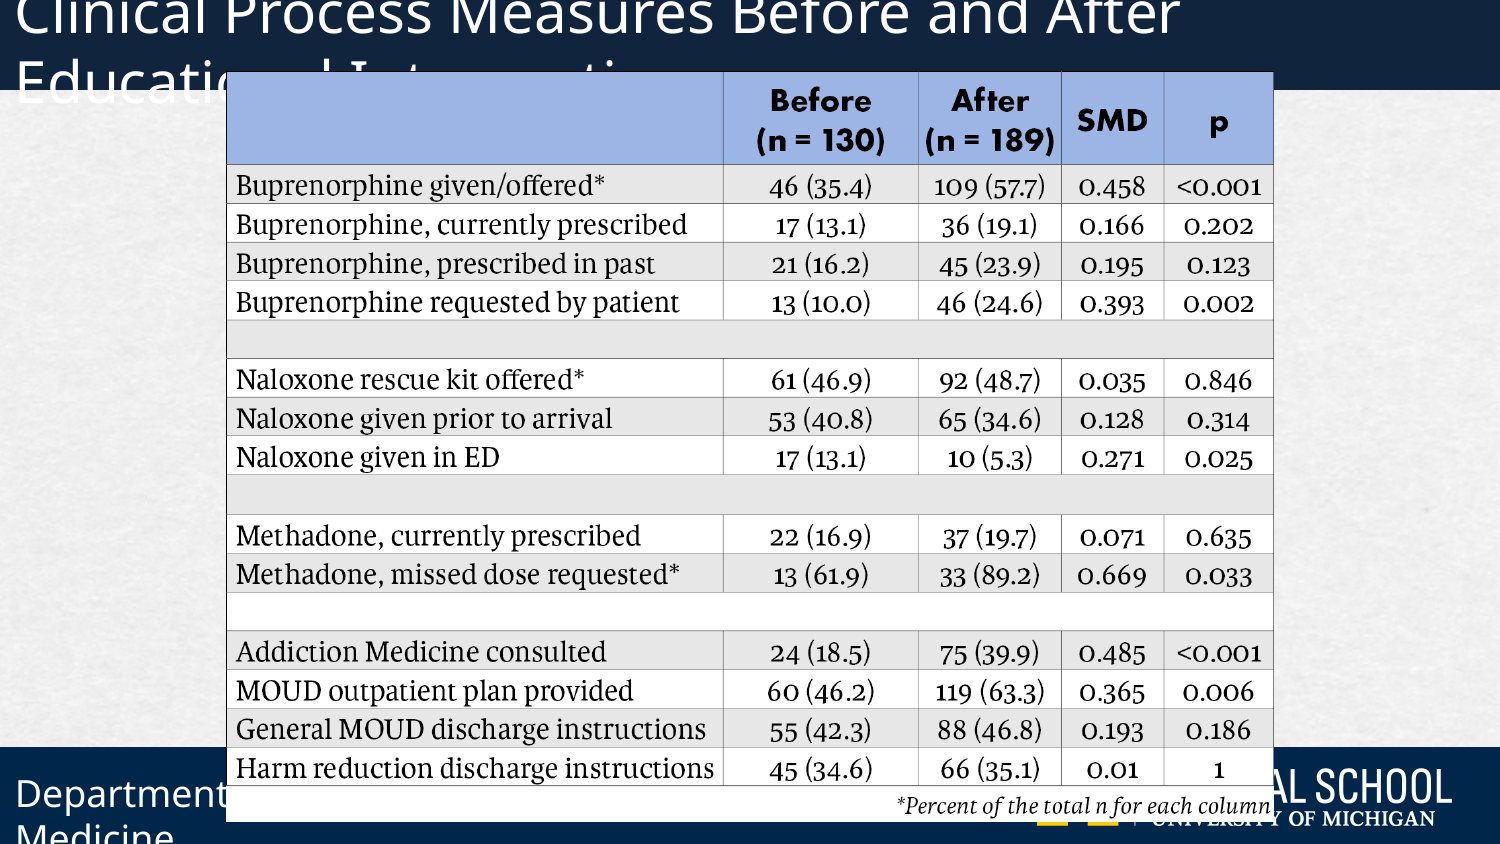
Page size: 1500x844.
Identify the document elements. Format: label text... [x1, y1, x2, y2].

text_box Clinical Process Measures Before and After Educational Intervention [0, 0, 1500, 90]
picture [0, 71, 1500, 844]
text_box Department of Emergency Medicine [0, 762, 652, 844]
